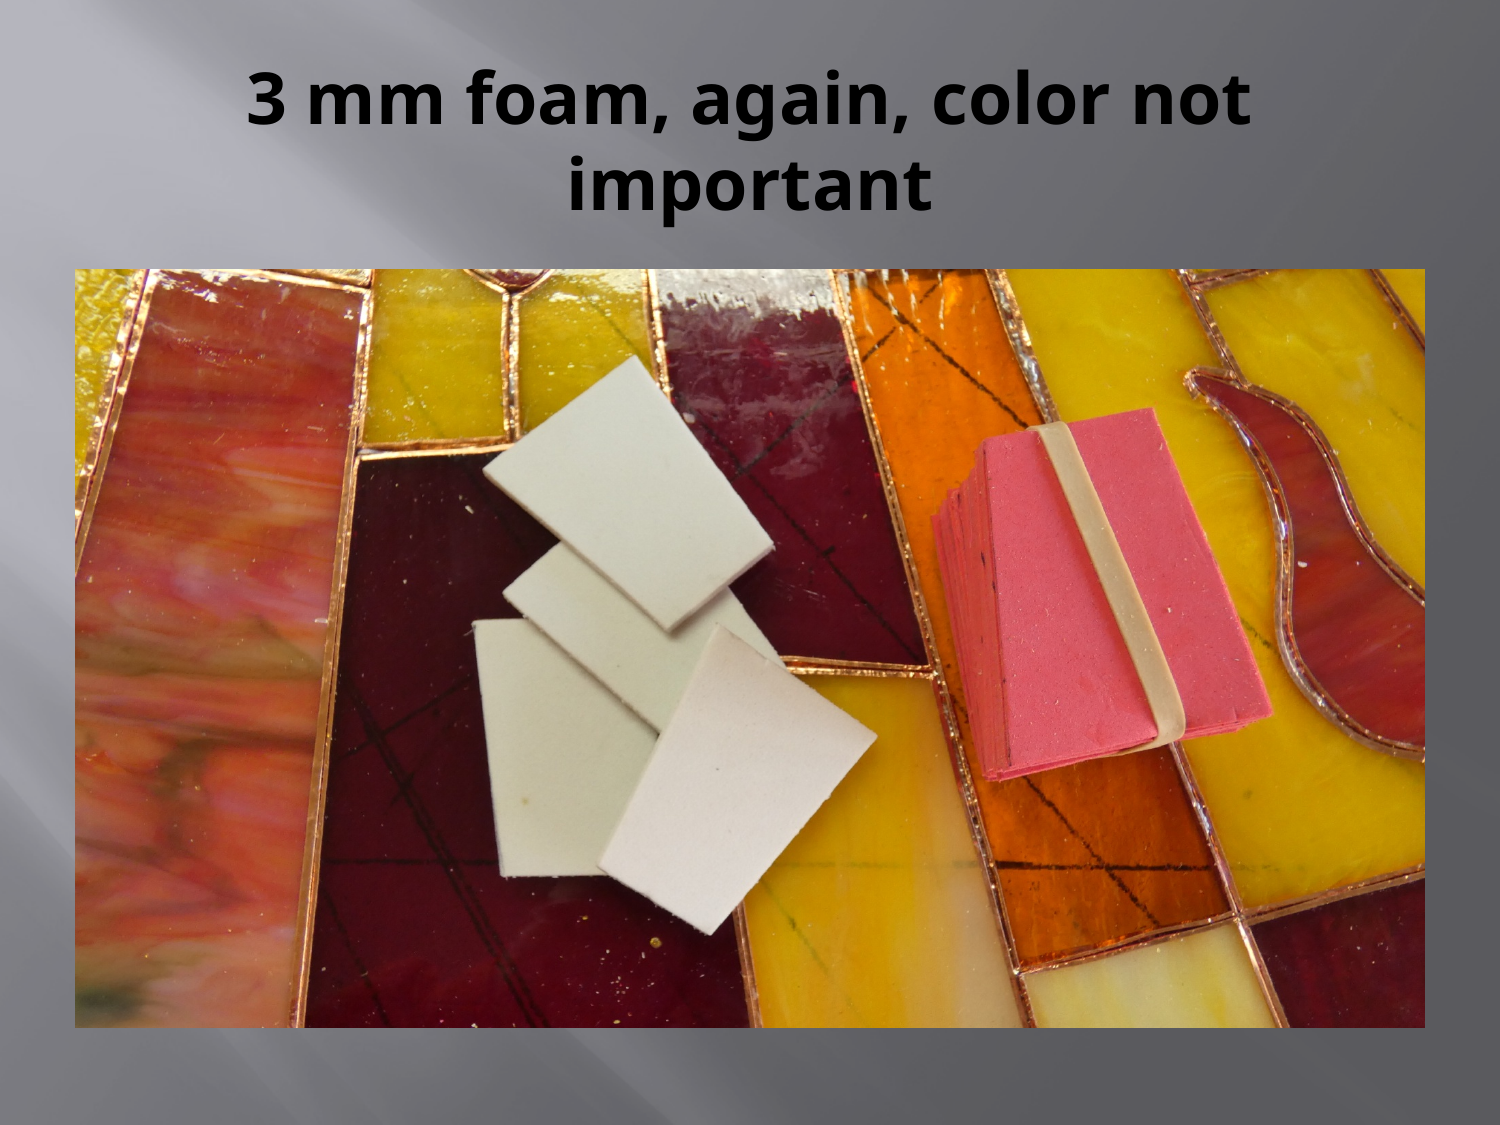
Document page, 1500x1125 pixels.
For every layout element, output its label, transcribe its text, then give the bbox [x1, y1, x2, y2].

title 3 mm foam, again, color not important [75, 45, 1425, 233]
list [74, 269, 1426, 1029]
